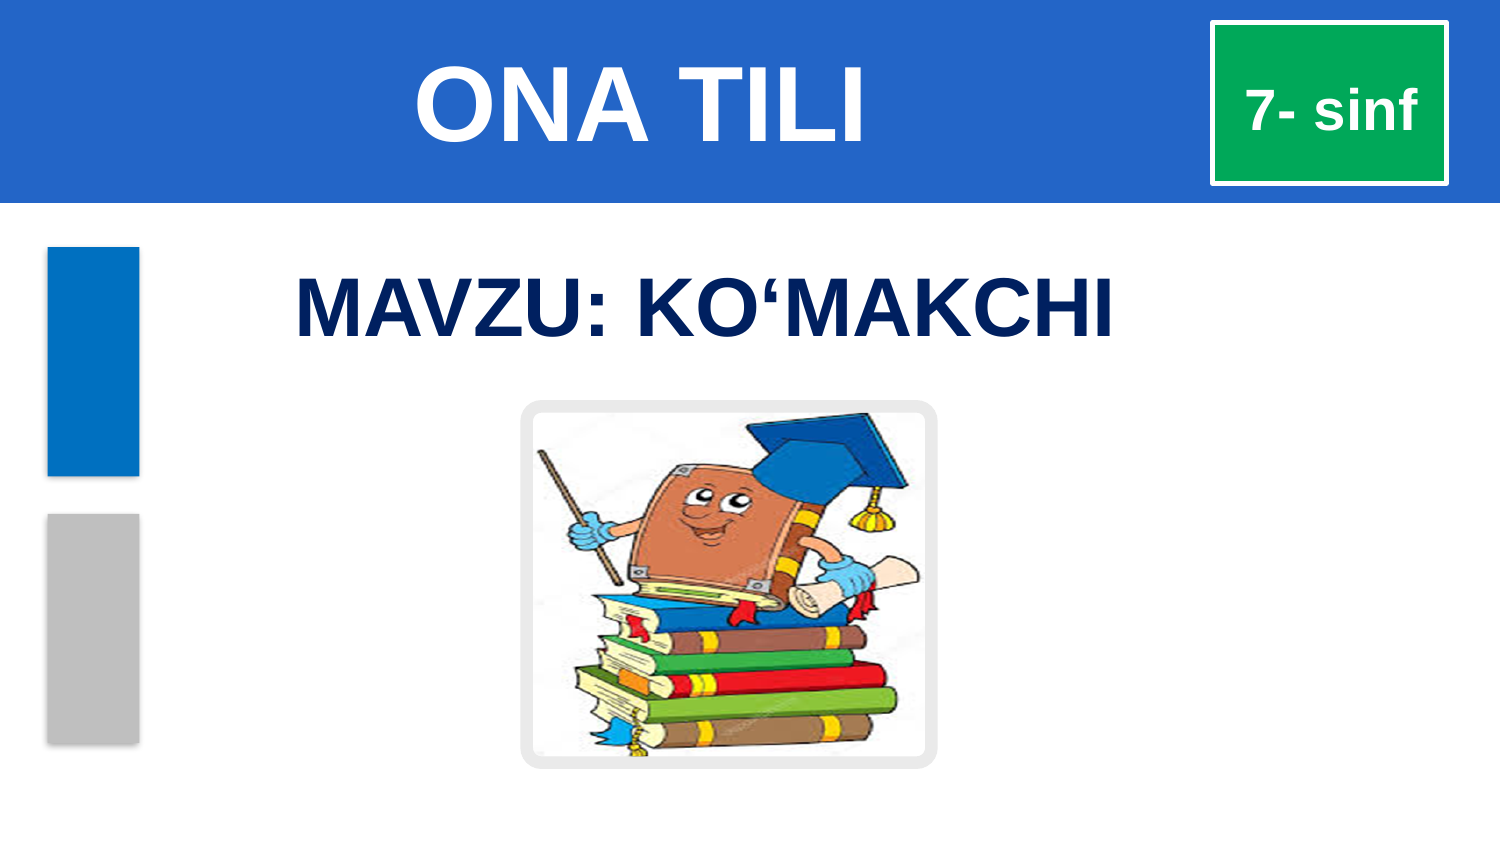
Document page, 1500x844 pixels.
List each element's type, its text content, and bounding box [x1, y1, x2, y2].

picture [526, 406, 932, 763]
text_box [47, 246, 140, 477]
text_box [0, 0, 1500, 203]
text_box 7- sinf [1244, 69, 1421, 143]
text_box [1212, 22, 1447, 184]
text_box MAVZU: KO‘MAKCHI [143, 250, 1360, 353]
title ONA TILI [411, 25, 1088, 170]
text_box [47, 513, 140, 744]
